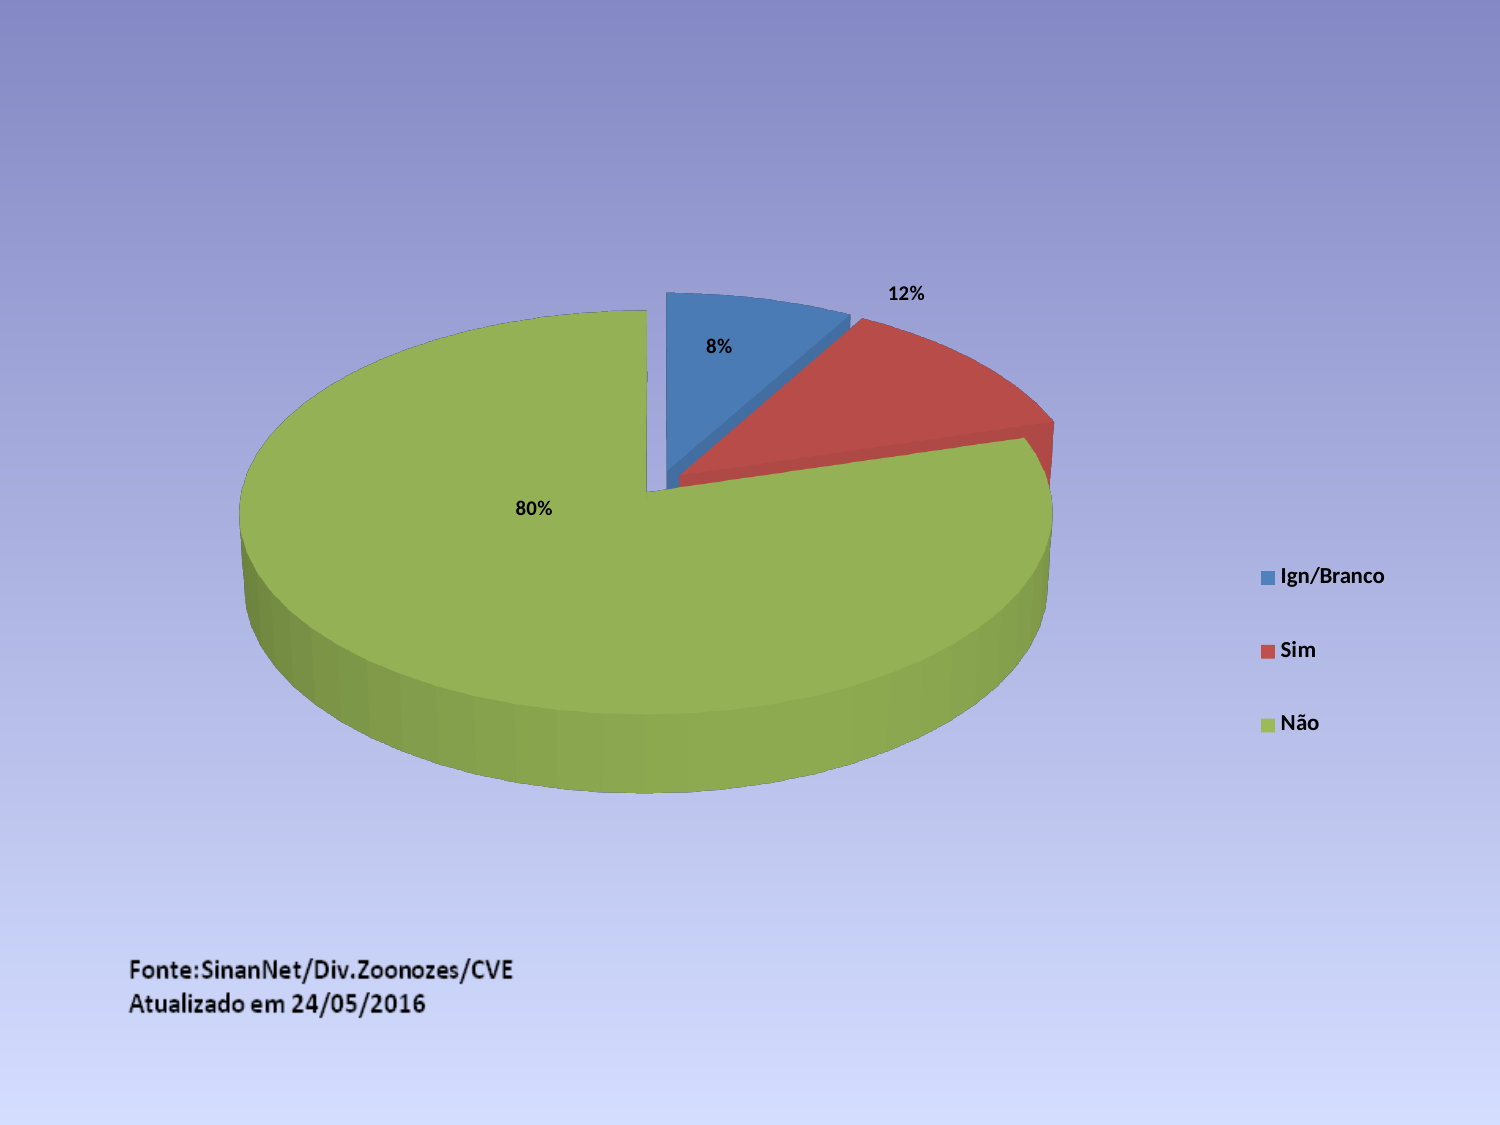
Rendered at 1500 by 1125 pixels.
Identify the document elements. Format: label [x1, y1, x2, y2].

chart [88, 66, 1400, 1059]
